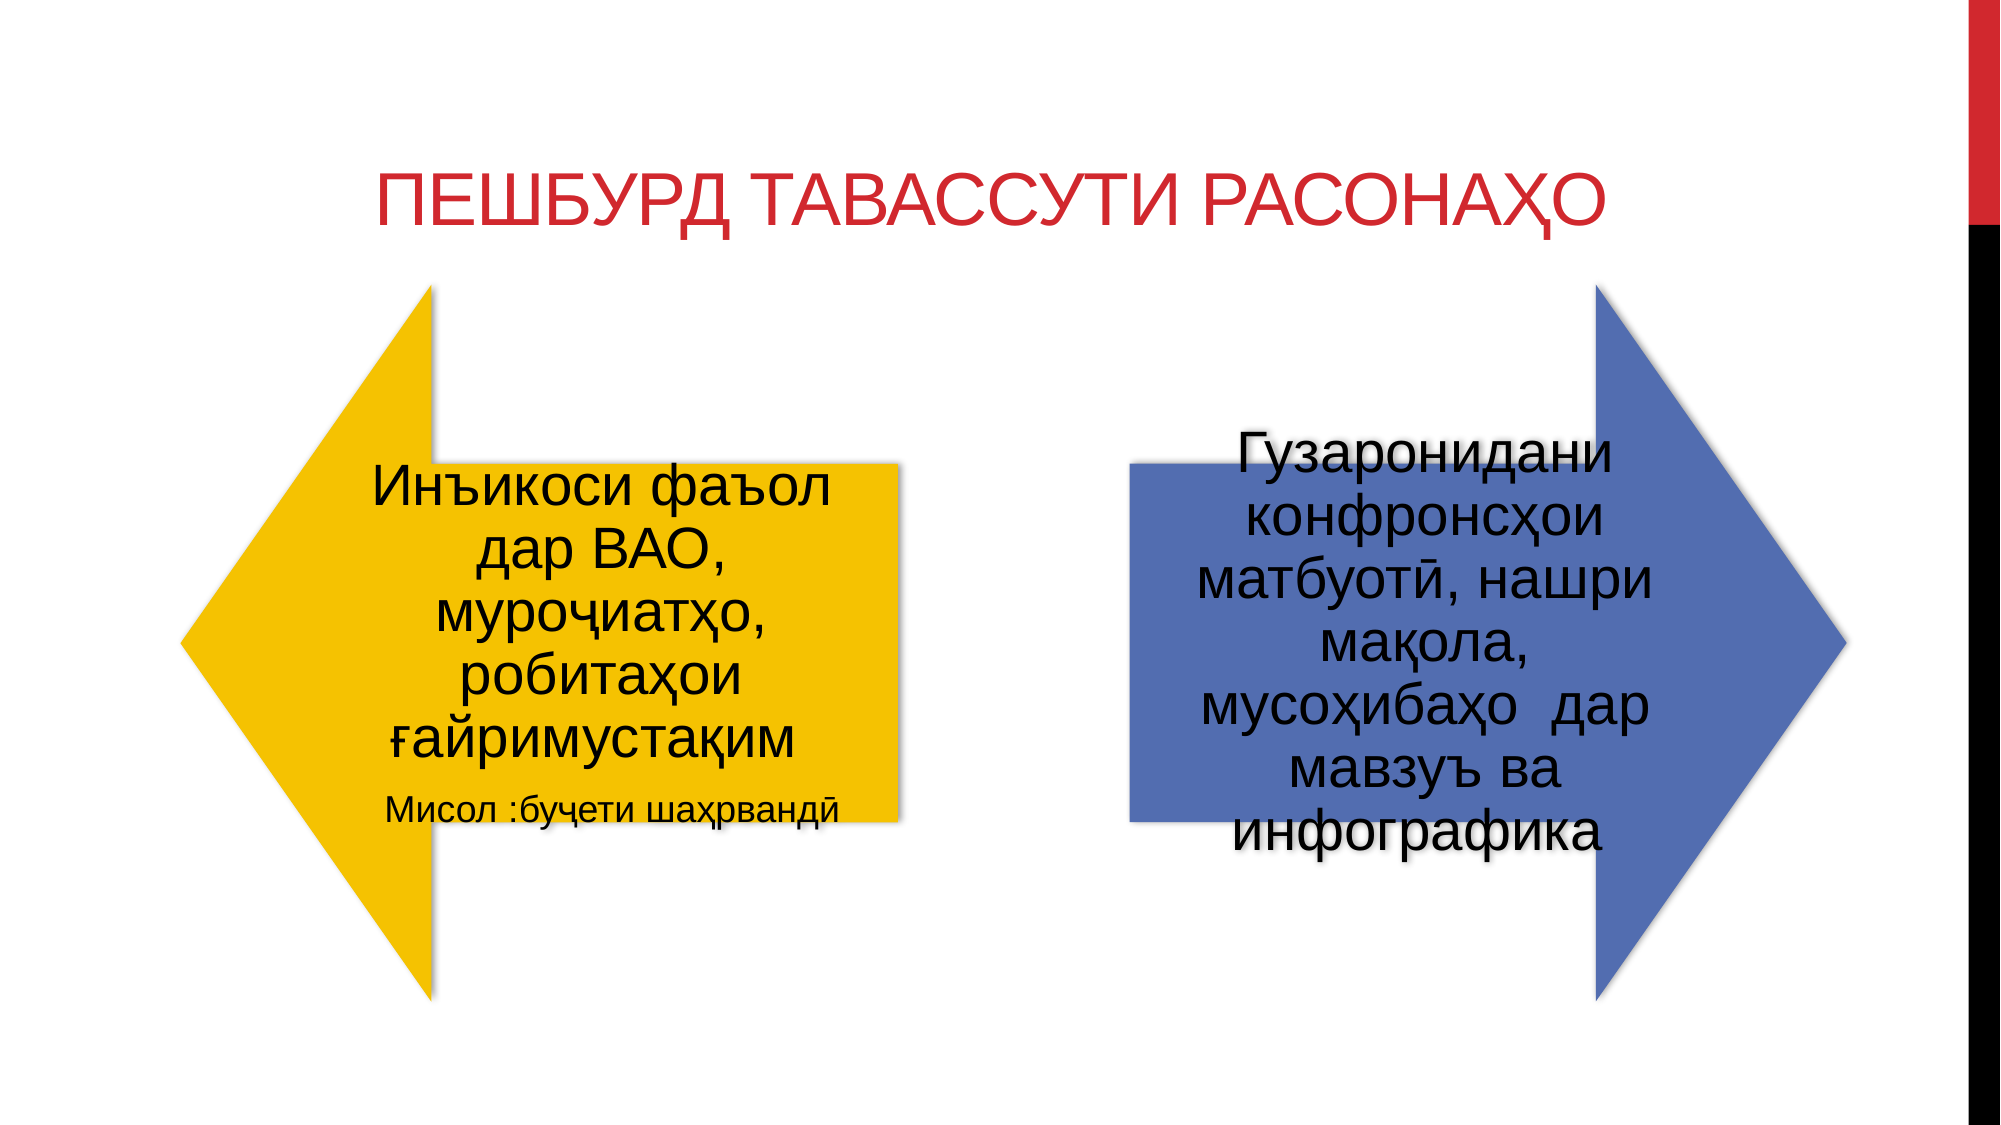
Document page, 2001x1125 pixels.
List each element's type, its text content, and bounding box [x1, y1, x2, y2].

title Пешбурд тавассути расонаҳо [357, 22, 1625, 248]
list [179, 283, 1848, 1003]
